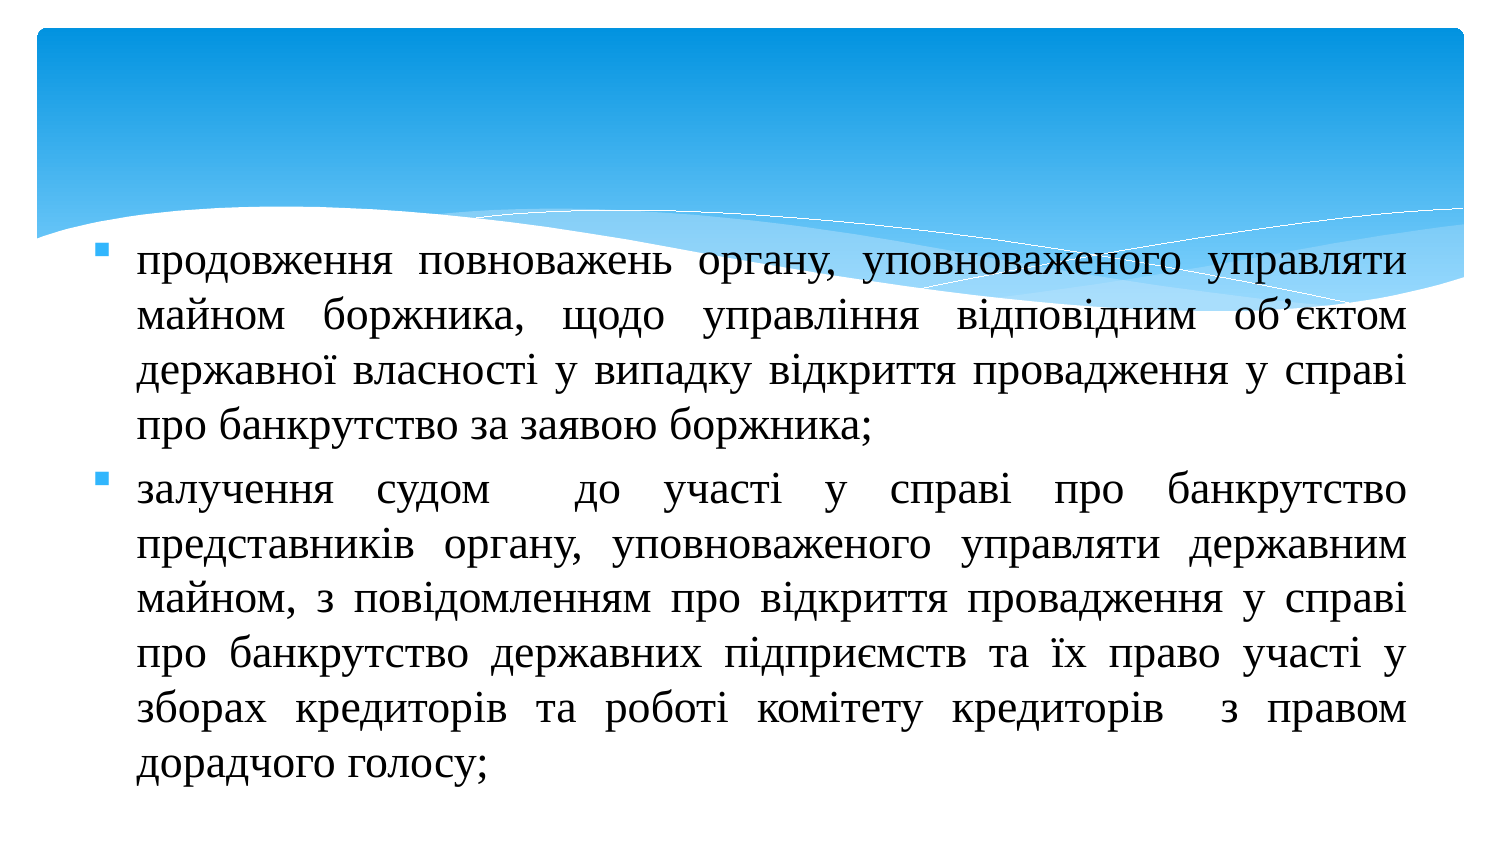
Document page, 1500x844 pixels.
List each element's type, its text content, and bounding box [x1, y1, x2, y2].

list продовження повноважень органу, уповноваженого управляти майном боржника, щодо управління відповідним об’єктом державної власності у випадку відкриття провадження у справі про банкрутство за заявою боржника; залучення судом до участі у справі про банкрутство представників органу, уповноваженого управляти державним майном, з повідомленням про відкриття провадження у справі про банкрутство державних підприємств та їх право участі у зборах кредиторів та роботі комітету кредиторів з правом дорадчого голосу; [76, 221, 1424, 824]
